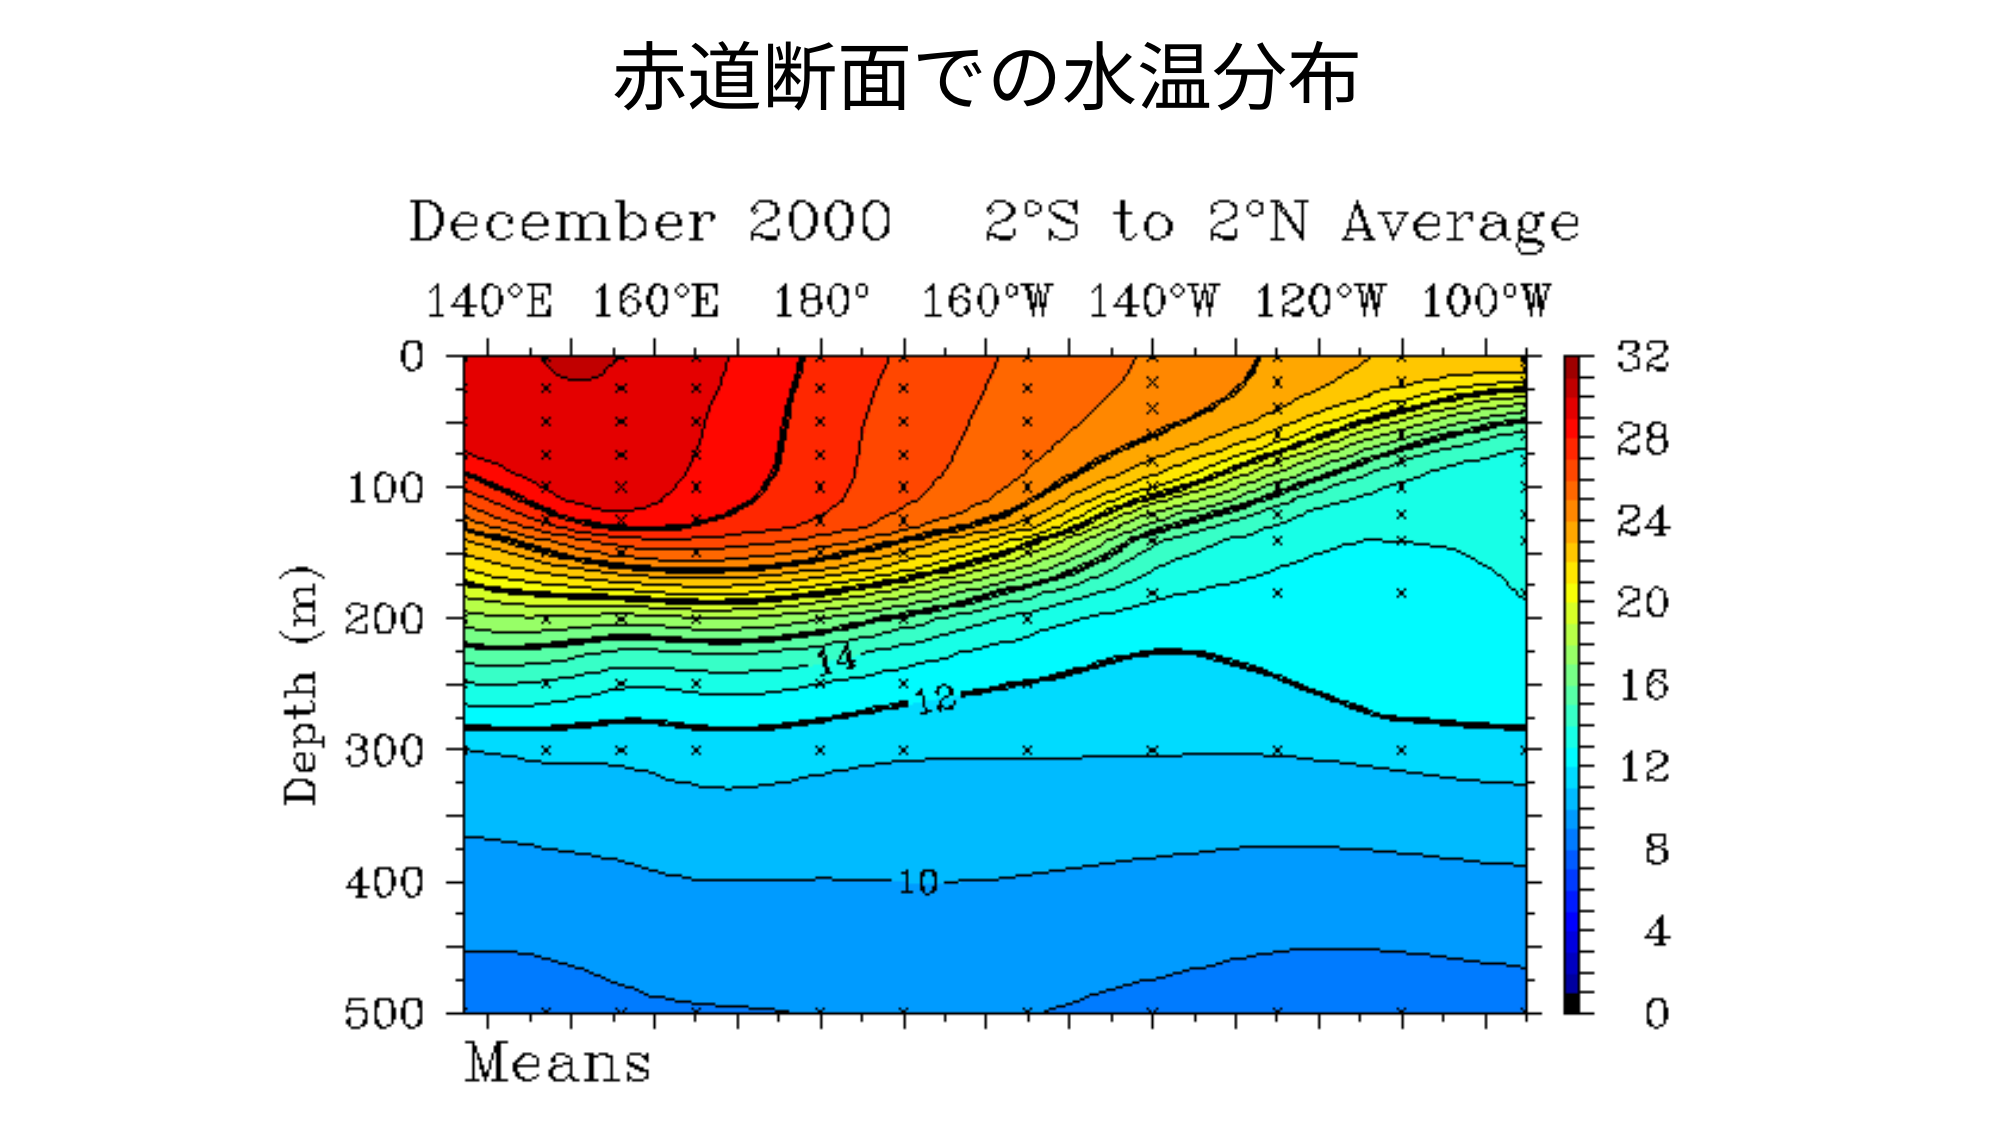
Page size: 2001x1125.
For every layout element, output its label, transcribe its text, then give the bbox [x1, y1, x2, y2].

title 赤道断面での水温分布 [575, 0, 1400, 150]
picture [249, 184, 1751, 1125]
